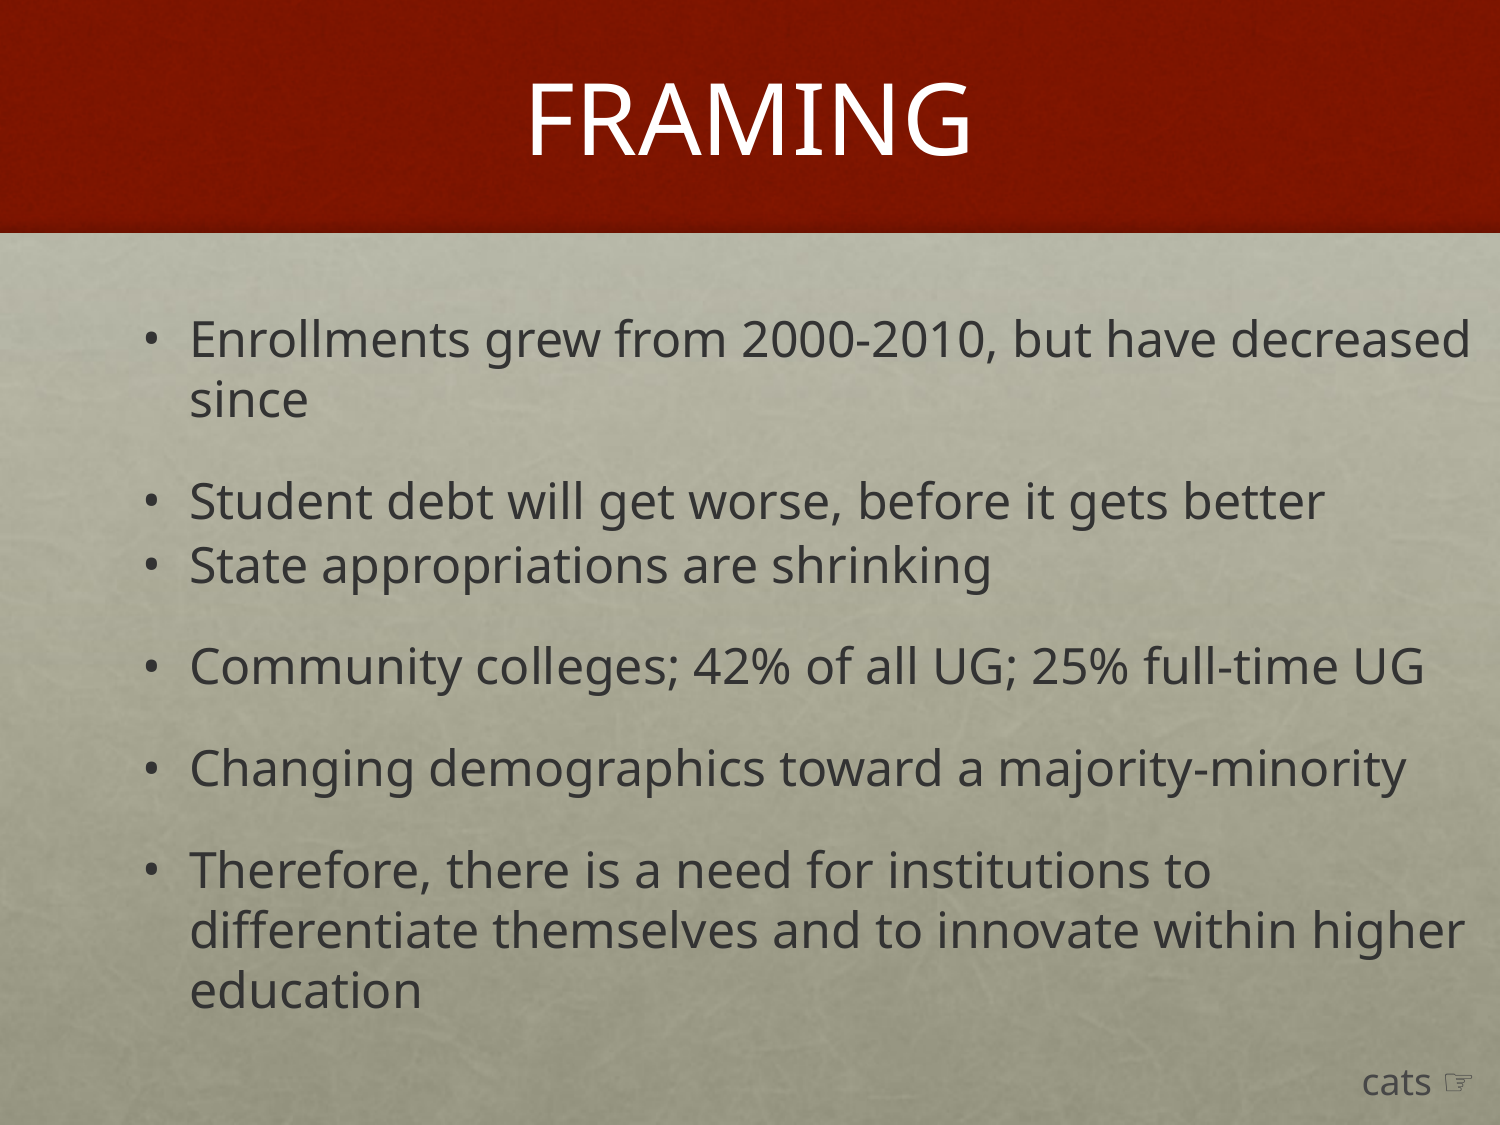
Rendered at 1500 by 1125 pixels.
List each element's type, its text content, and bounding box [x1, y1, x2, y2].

text_box cats ☞ [1224, 1050, 1491, 1111]
list Enrollments grew from 2000-2010, but have decreased since Student debt will get worse, before it gets better State appropriations are shrinking Community colleges; 42% of all UG; 25% full-time UG Changing demographics toward a majority-minority Therefore, there is a need for institutions to differentiate themselves and to innovate within higher education [127, 299, 1500, 1125]
title Framing [127, 10, 1372, 221]
picture [0, 214, 1500, 1125]
